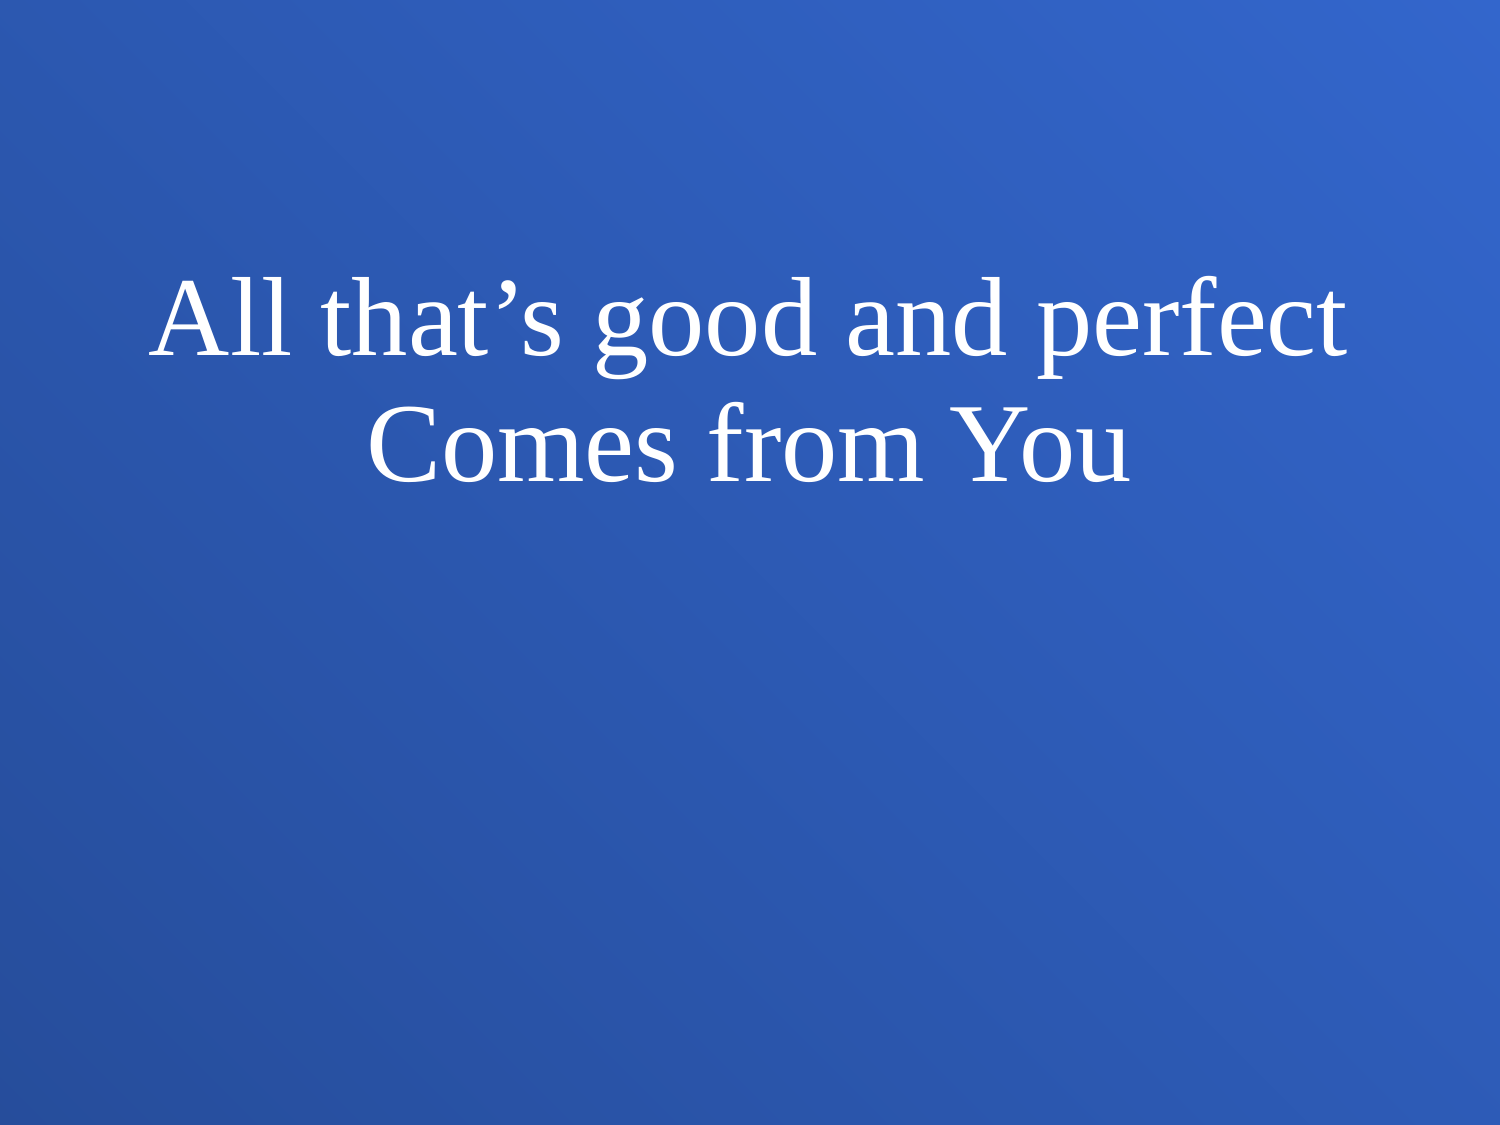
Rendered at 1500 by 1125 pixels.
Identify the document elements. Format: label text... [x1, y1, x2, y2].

text_box Comes from You [0, 361, 1500, 512]
text_box All that’s good and perfect [0, 235, 1500, 361]
